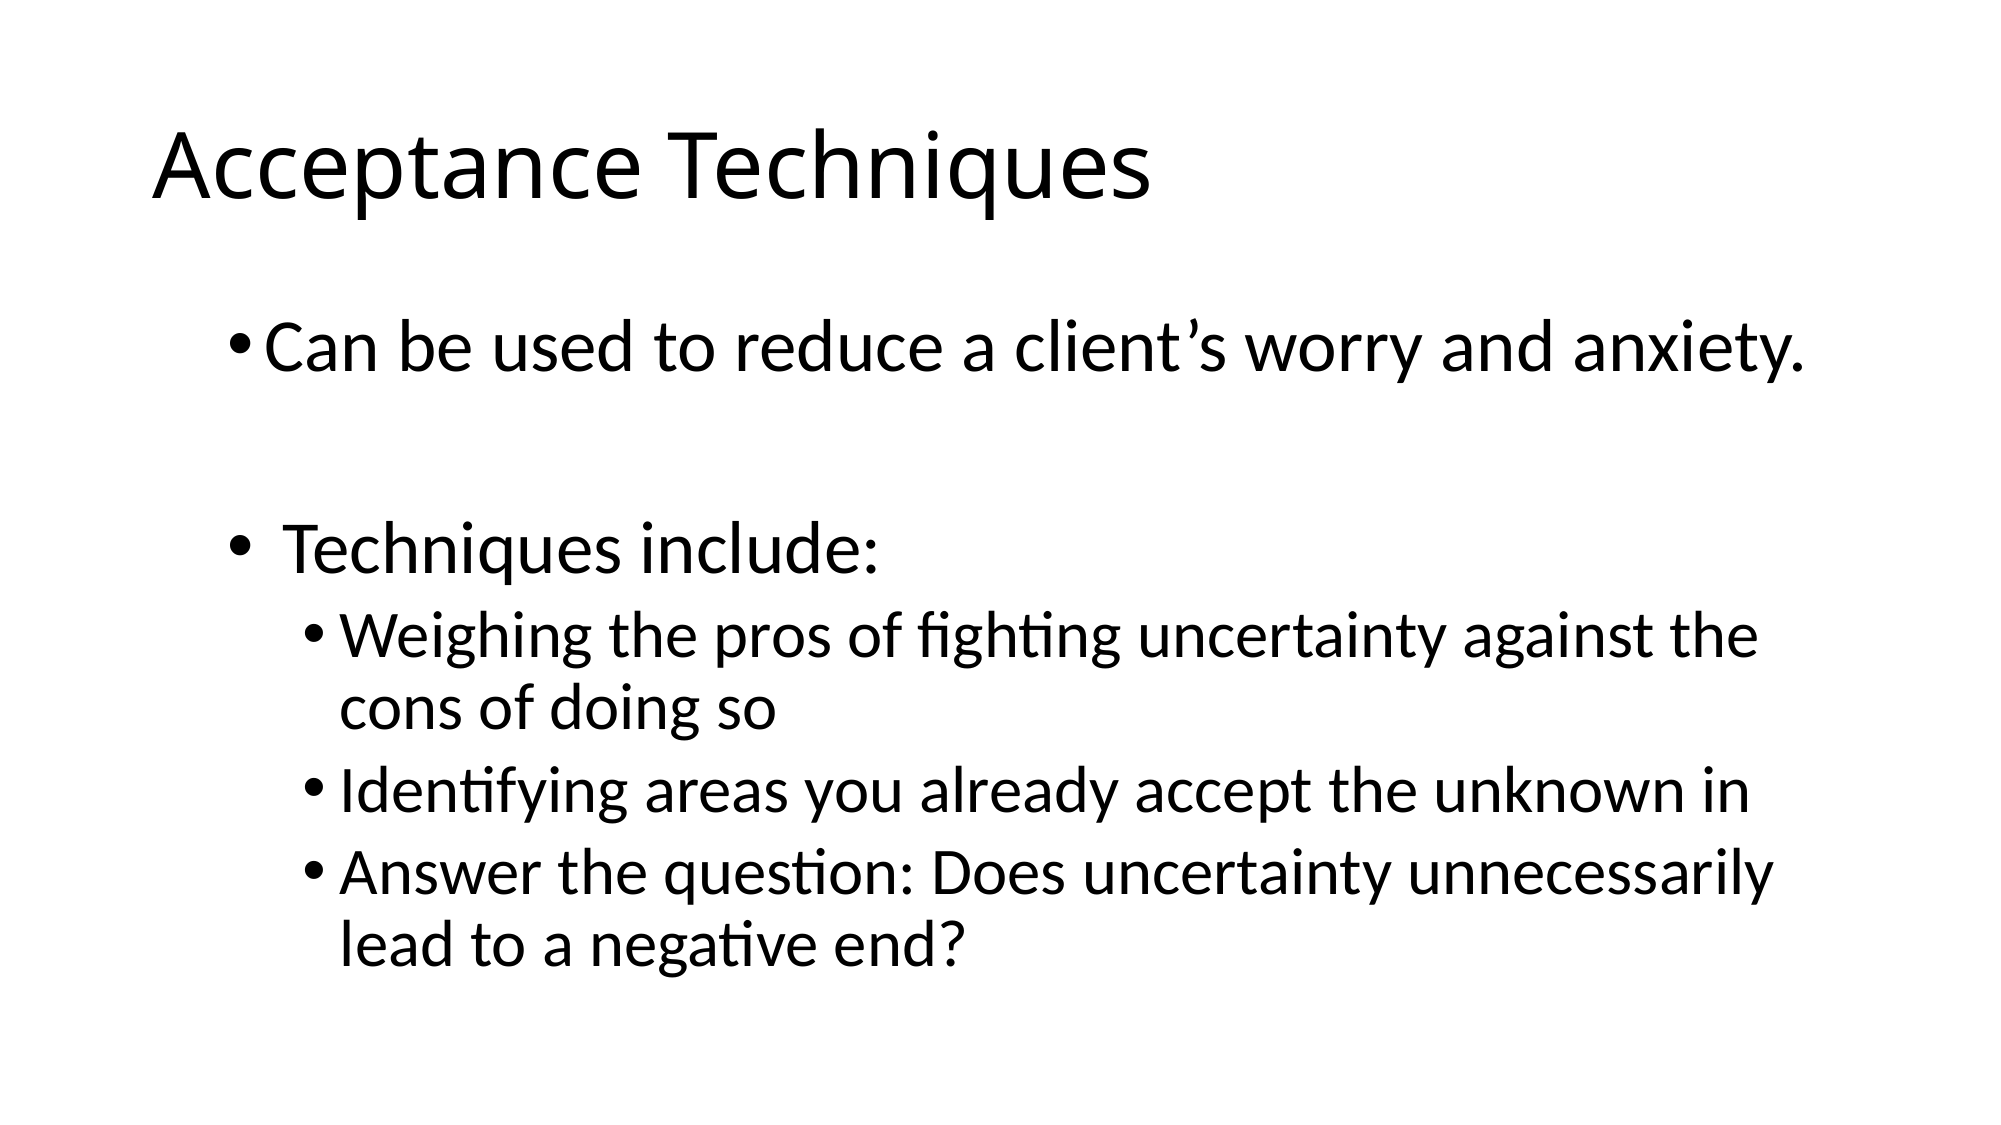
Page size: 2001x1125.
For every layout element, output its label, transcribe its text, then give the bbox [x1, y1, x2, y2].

list Can be used to reduce a client’s worry and anxiety. Techniques include: Weighing the pros of fighting uncertainty against the cons of doing so Identifying areas you already accept the unknown in Answer the question: Does uncertainty unnecessarily lead to a negative end? [137, 299, 1863, 1014]
title Acceptance Techniques [137, 59, 1863, 278]
